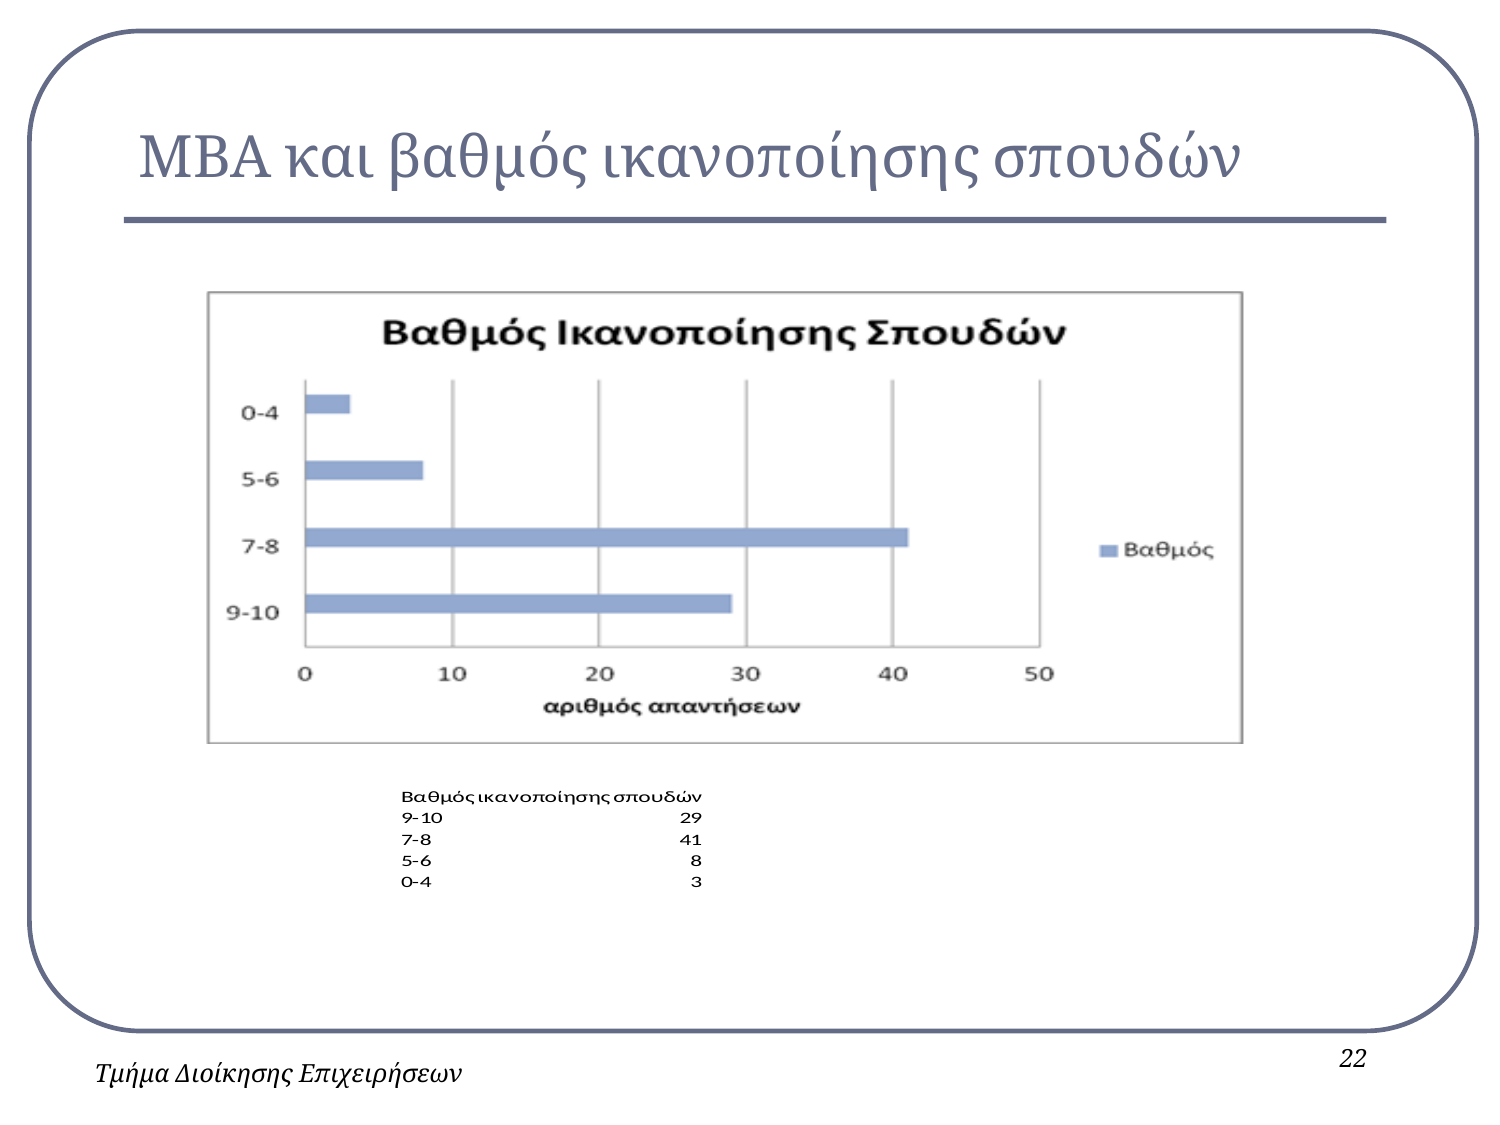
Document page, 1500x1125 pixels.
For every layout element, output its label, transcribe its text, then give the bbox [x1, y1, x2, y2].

list [135, 207, 1399, 953]
title ΜΒΑ και βαθμός ικανοποίησης σπουδών [123, 54, 1387, 197]
chart [206, 290, 1270, 929]
slide_number 22 [1222, 1034, 1486, 1111]
footer Τμήμα Διοίκησης Επιχειρήσεων [41, 1049, 517, 1125]
